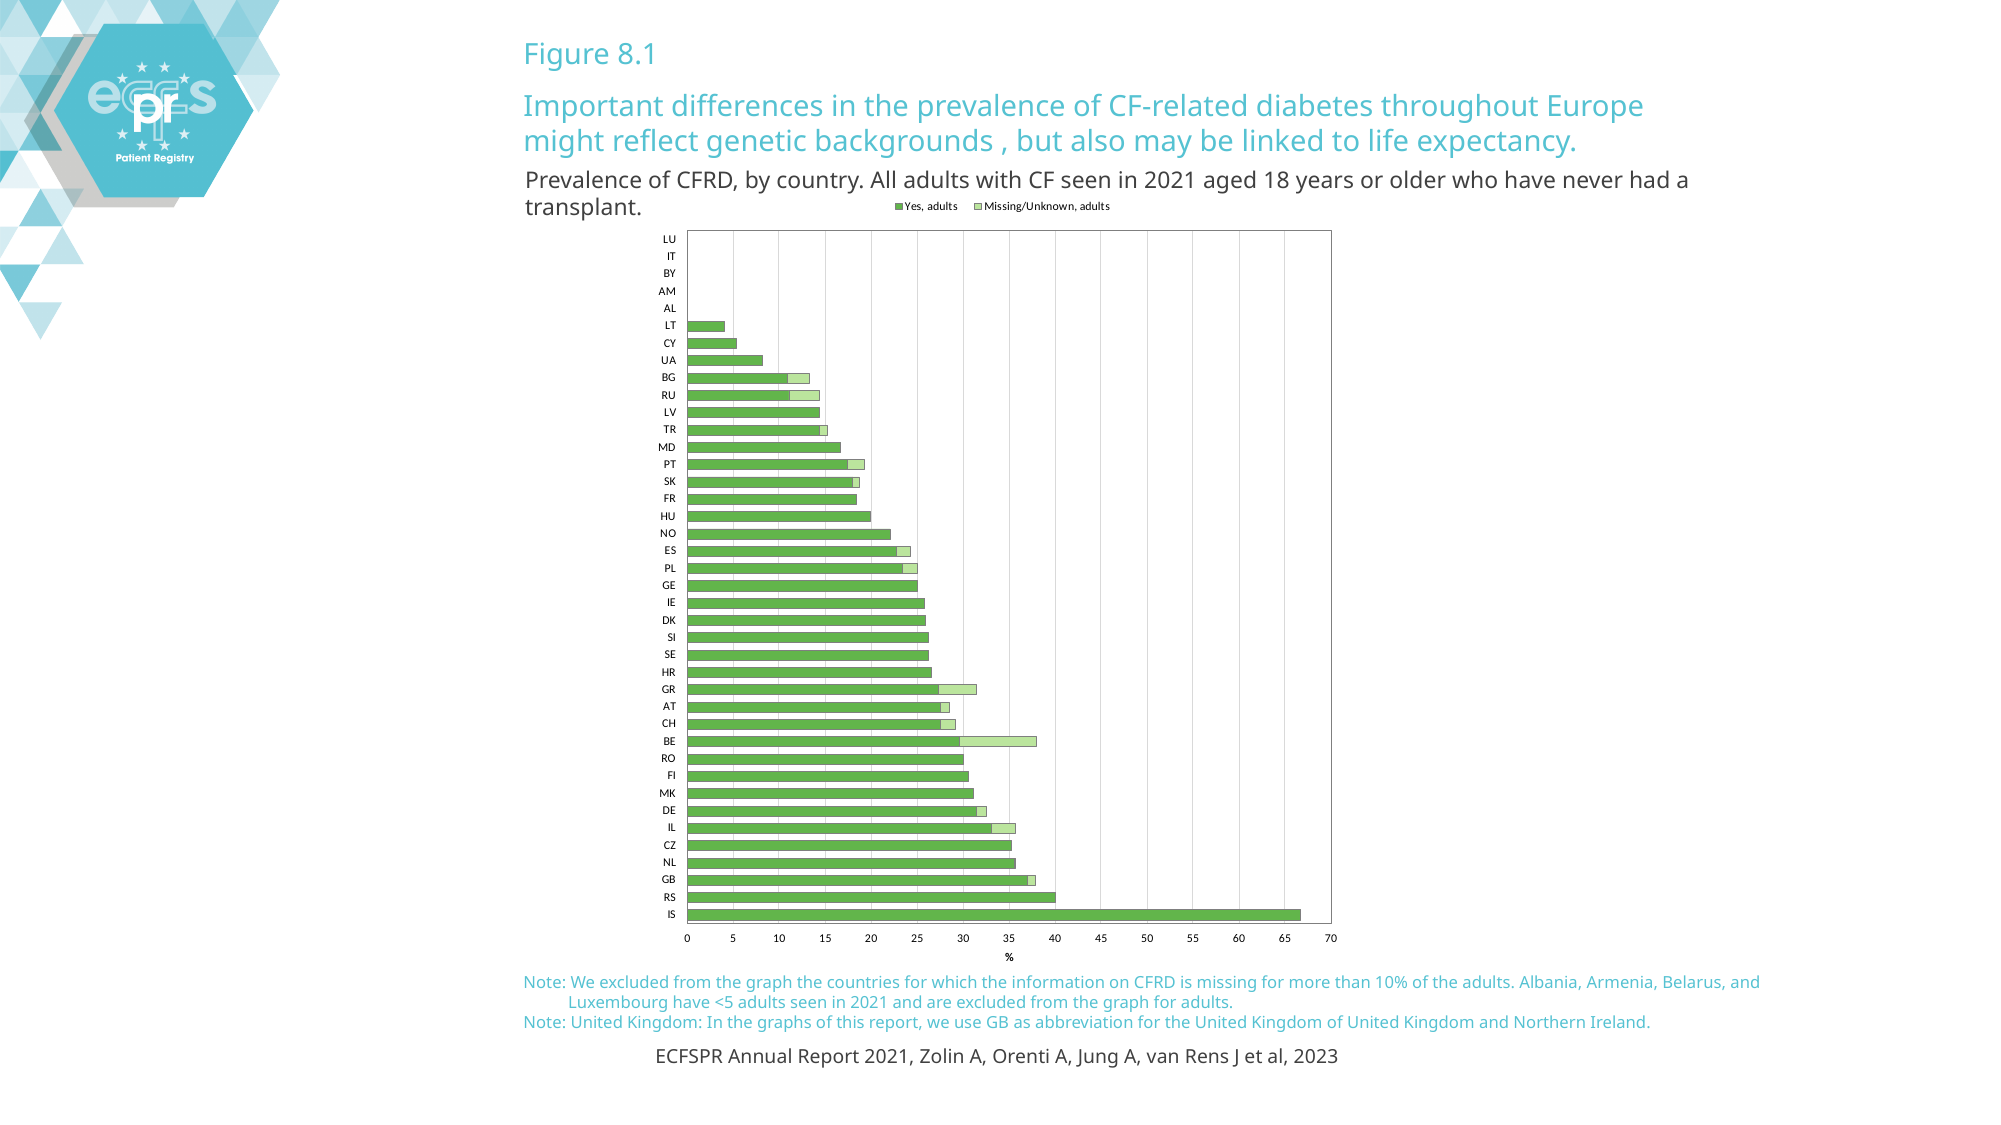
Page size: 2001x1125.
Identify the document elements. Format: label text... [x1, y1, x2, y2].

text_box ECFSPR Annual Report 2021, Zolin A, Orenti A, Jung A, van Rens J et al, 2023 [612, 1039, 1388, 1088]
picture [0, 0, 344, 344]
text_box Important differences in the prevalence of CF-related diabetes throughout Europe might reflect genetic backgrounds , but also may be linked to life expectancy. [508, 79, 1718, 158]
text_box Prevalence of CFRD, by country. All adults with CF seen in 2021 aged 18 years or older who have never had a transplant. [362, 158, 1718, 228]
picture [649, 188, 1351, 979]
text_box Note: We excluded from the graph the countries for which the information on CFRD is missing for more than 10% of the adults. Albania, Armenia, Belarus, and Luxembourg have <5 adults seen in 2021 and are excluded from the graph for adults. Note: United Kingdom: In the graphs of this report, we use GB as abbreviation for the United Kingdom of United Kingdom and Northern Ireland. [508, 964, 1784, 1039]
text_box Figure 8.1 [508, 32, 1343, 79]
